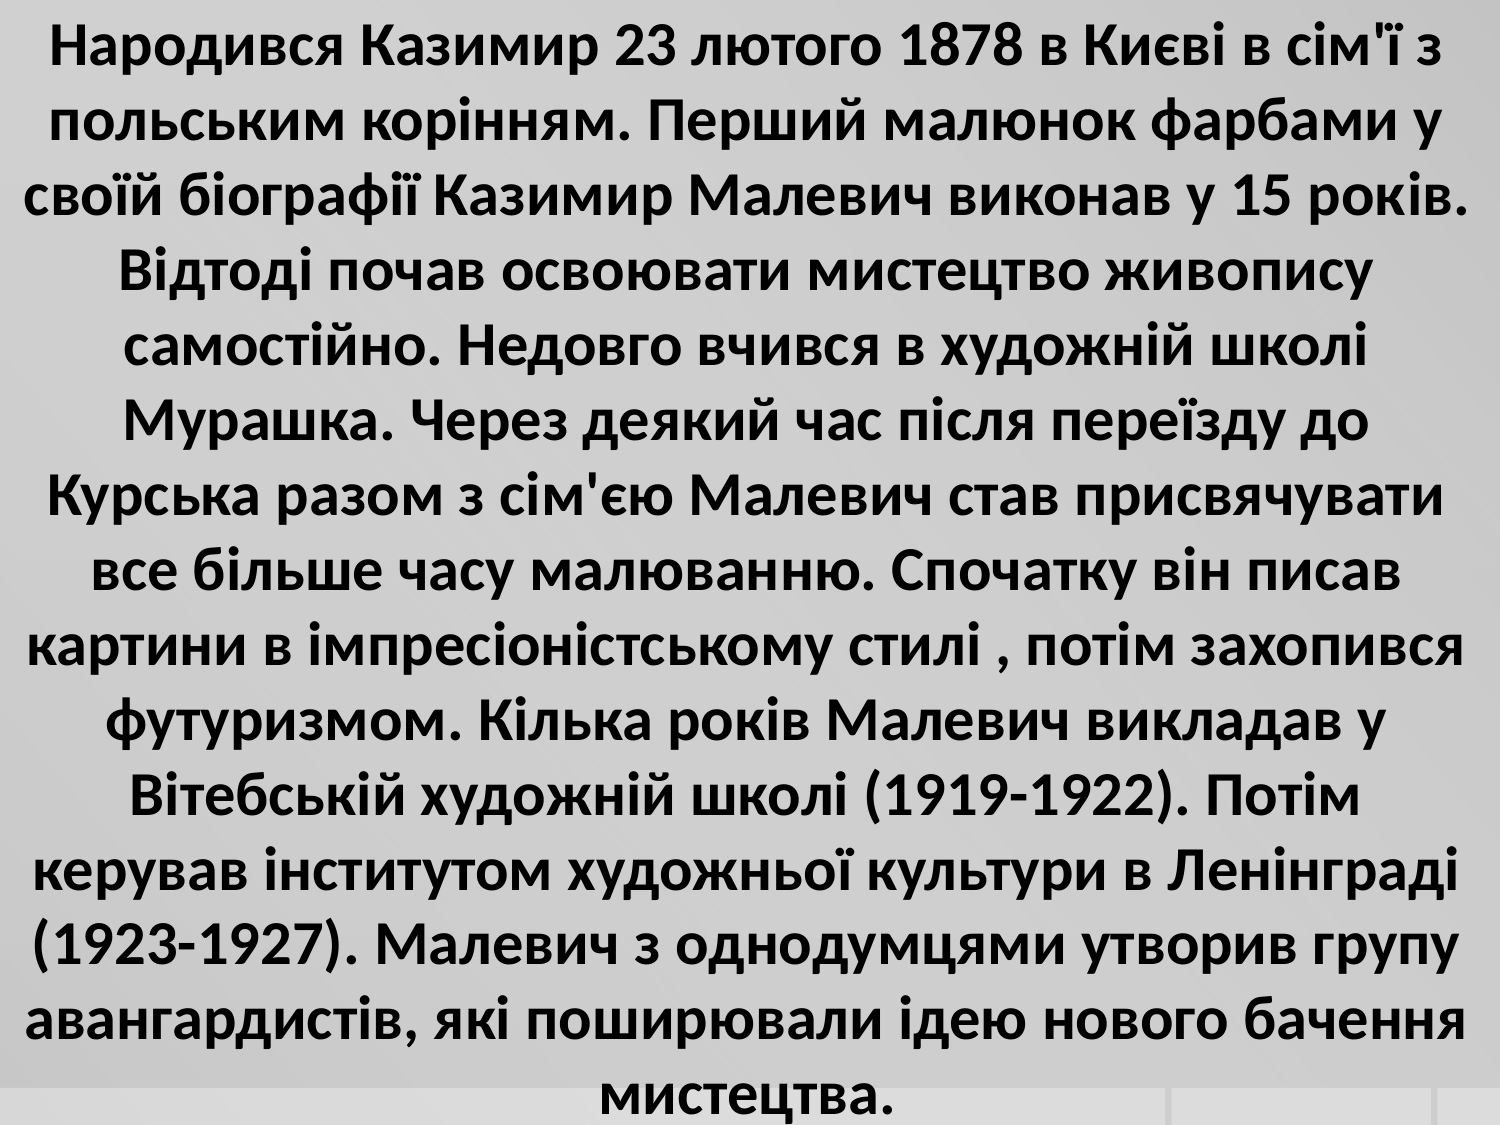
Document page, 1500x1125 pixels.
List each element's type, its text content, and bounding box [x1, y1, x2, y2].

text_box Народився Казимир 23 лютого 1878 в Києві в сім'ї з польським корінням. Перший малюнок фарбами у своїй біографії Казимир Малевич виконав у 15 років. Відтоді почав освоювати мистецтво живопису самостійно. Недовго вчився в художній школі Мурашка. Через деякий час після переїзду до Курська разом з сім'єю Малевич став присвячувати все більше часу малюванню. Спочатку він писав картини в імпресіоністському стилі , потім захопився футуризмом. Кілька років Малевич викладав у Вітебській художній школі (1919-1922). Потім керував інститутом художньої культури в Ленінграді (1923-1927). Малевич з однодумцями утворив групу авангардистів, які поширювали ідею нового бачення мистецтва. [0, 0, 1495, 1125]
